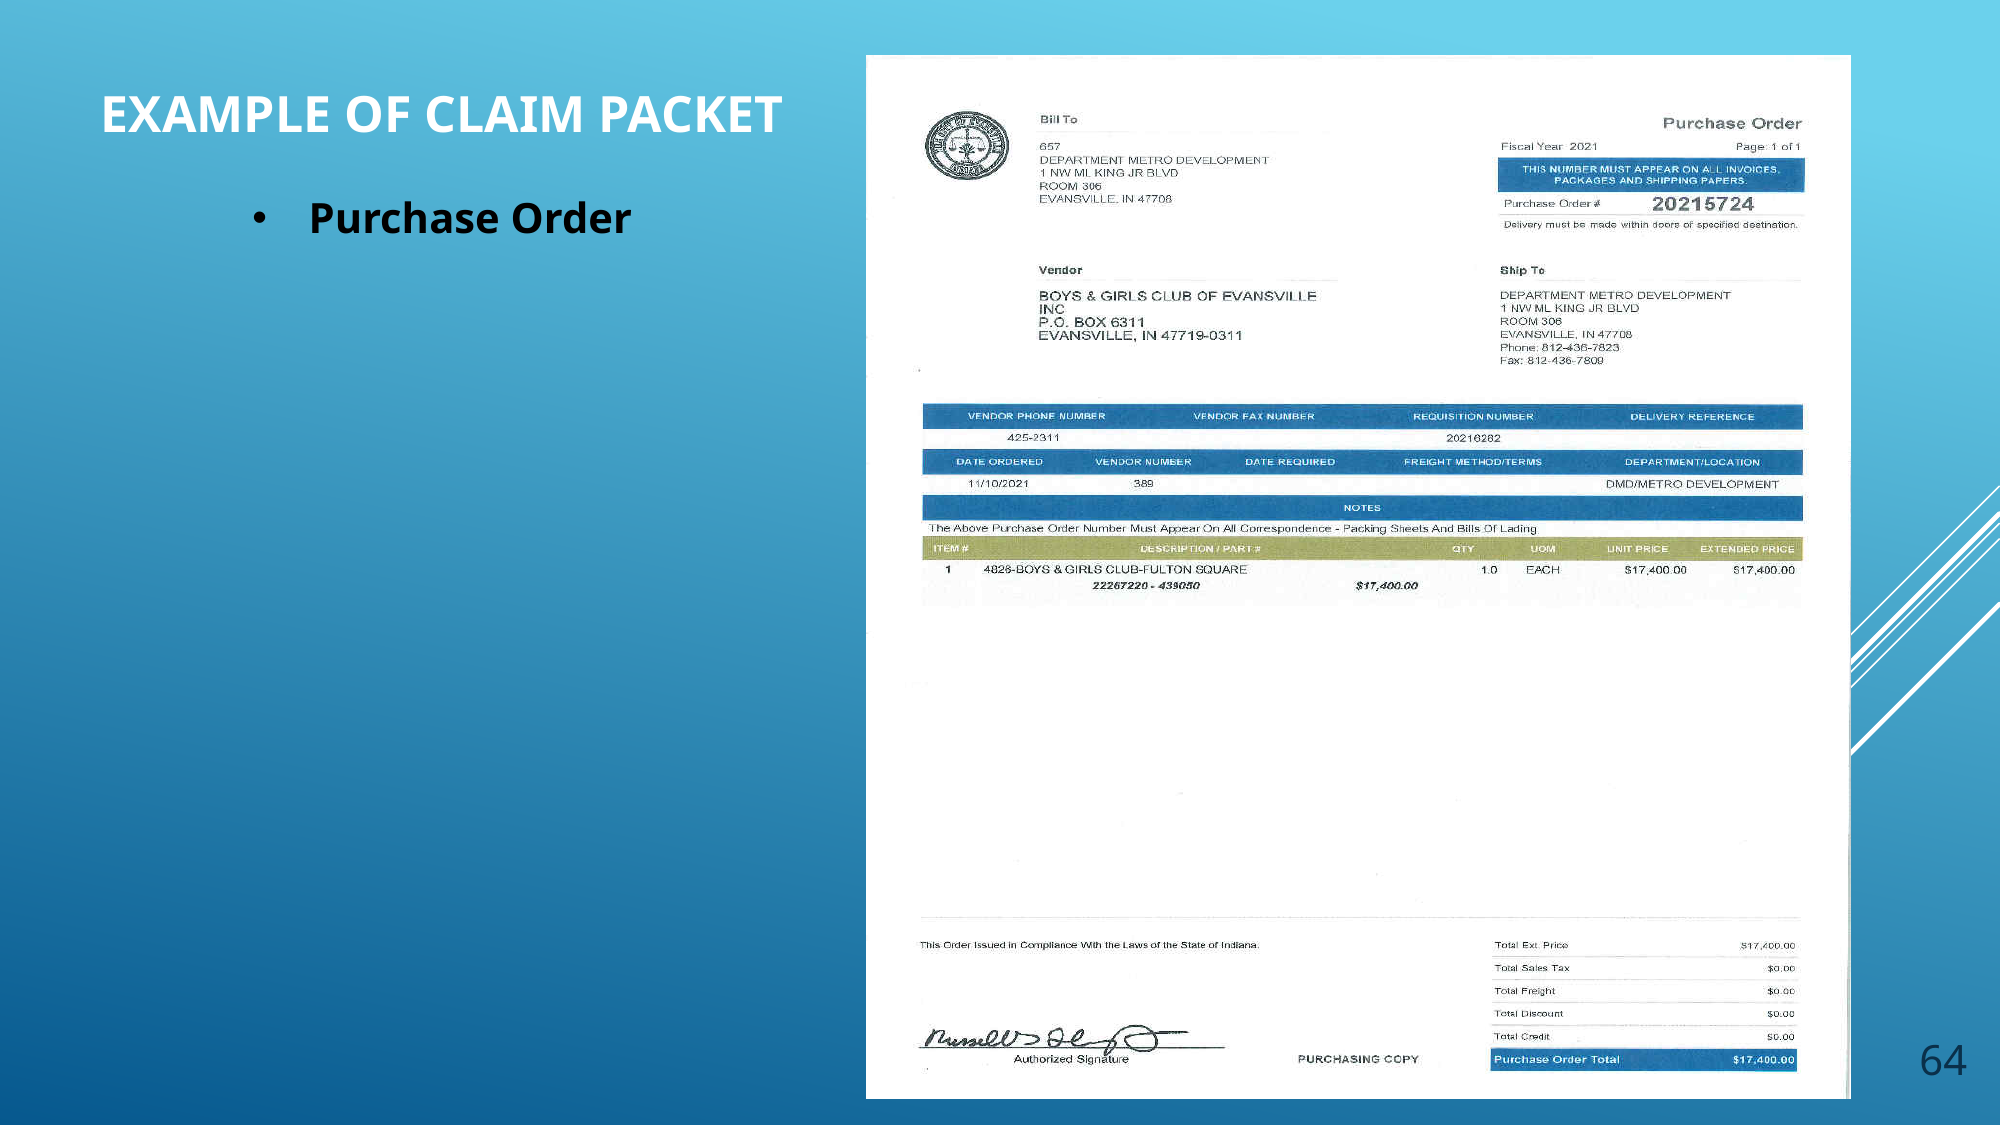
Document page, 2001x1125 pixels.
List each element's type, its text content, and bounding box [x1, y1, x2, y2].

slide_number 64 [1851, 988, 1983, 1099]
text_box EXAMPLE OF CLAIM PACKET Purchase Order [10, 29, 799, 250]
picture [866, 55, 1851, 1099]
